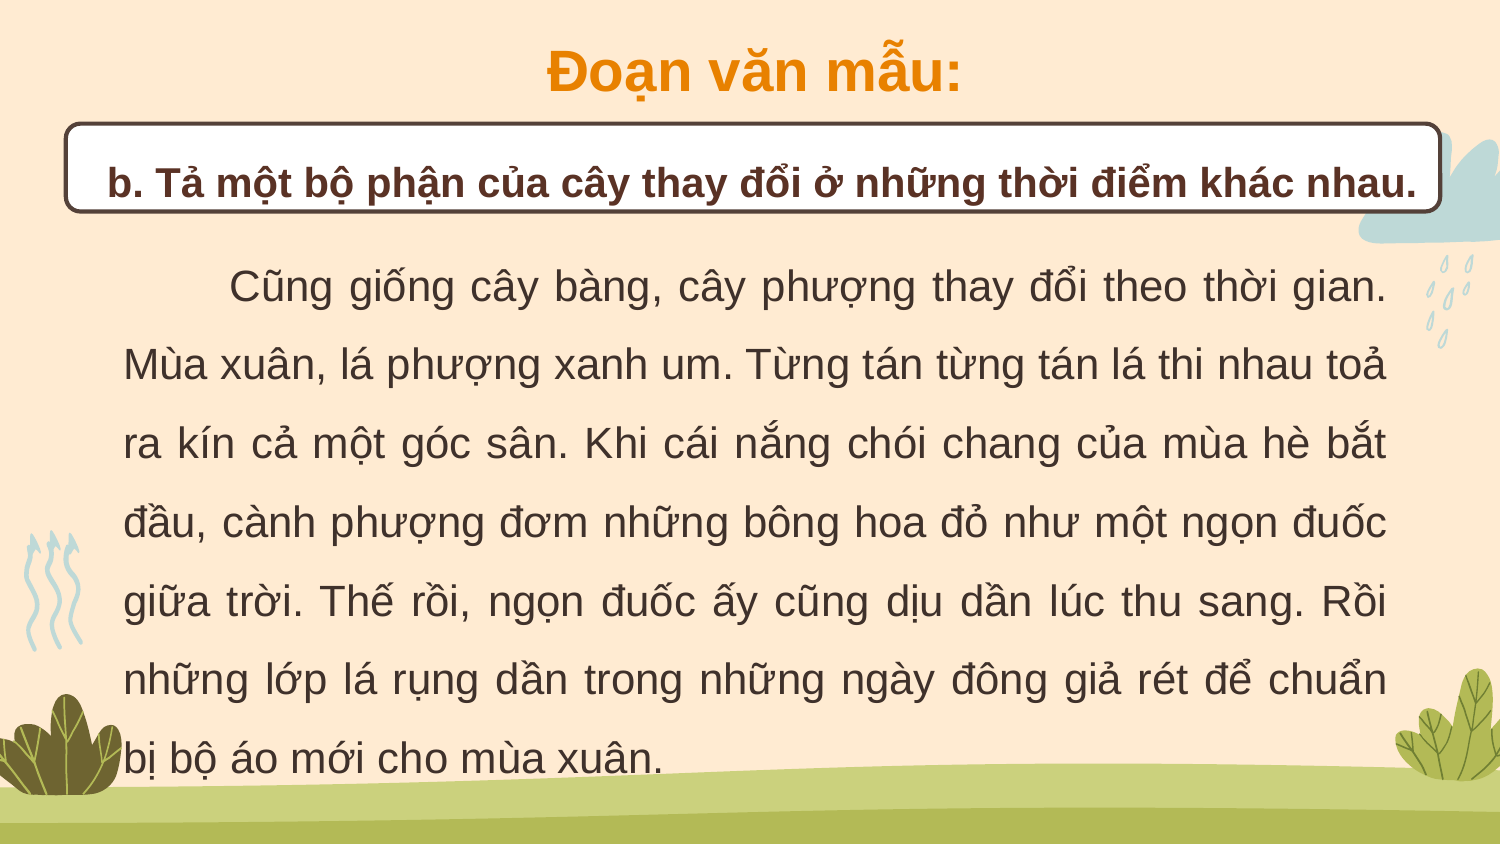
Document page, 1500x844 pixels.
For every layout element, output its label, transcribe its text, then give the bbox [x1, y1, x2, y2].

text_box [1435, 124, 1443, 211]
text_box b. Tả một bộ phận của cây thay đổi ở những thời điểm khác nhau. [89, 123, 1435, 214]
text_box Đoạn văn mẫu: [532, 25, 980, 111]
text_box [63, 121, 1433, 214]
text_box Cũng giống cây bàng, cây phượng thay đổi theo thời gian. Mùa xuân, lá phượng xanh um. Từng tán từng tán lá thi nhau toả ra kín cả một góc sân. Khi cái nắng chói chang của mùa hè bắt đầu, cành phượng đơm những bông hoa đỏ như một ngọn đuốc giữa trời. Thế rồi, ngọn đuốc ấy cũng dịu dần lúc thu sang. Rồi những lớp lá rụng dần trong những ngày đông giả rét để chuẩn bị bộ áo mới cho mùa xuân. [108, 223, 1404, 790]
